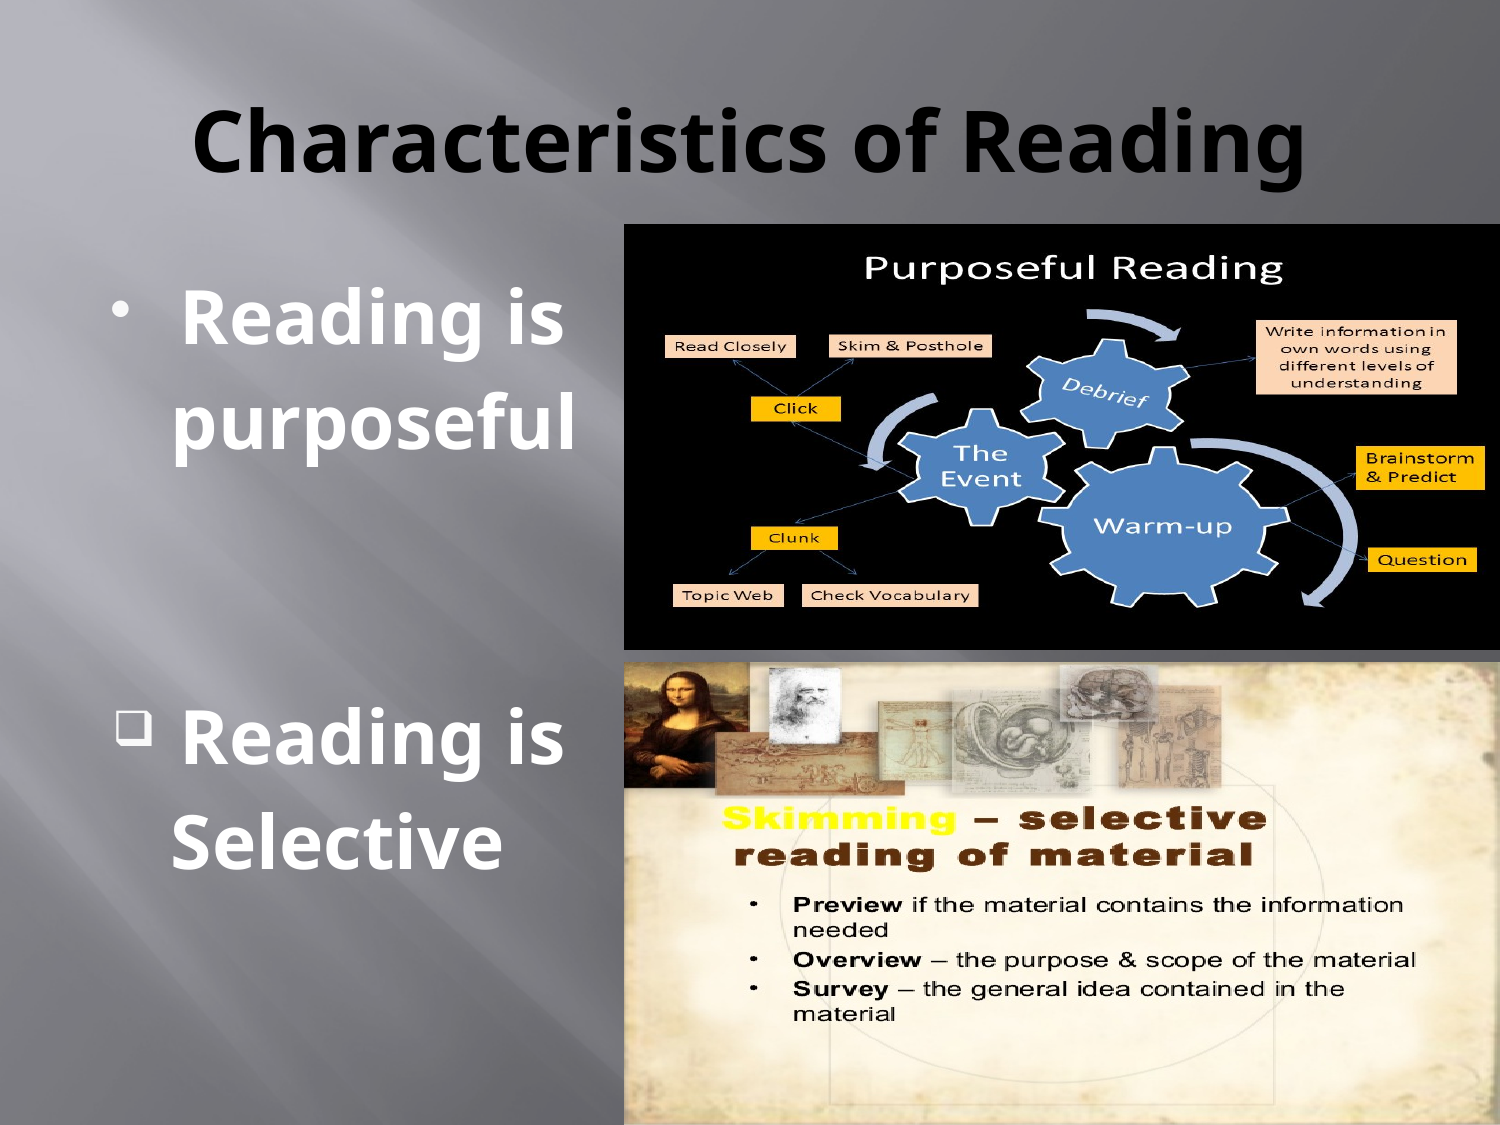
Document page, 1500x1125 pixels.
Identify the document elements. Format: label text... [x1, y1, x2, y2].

list Reading is purposeful Reading is Selective [75, 262, 634, 1035]
title Characteristics of Reading [75, 45, 1425, 233]
picture [624, 224, 1500, 651]
picture [624, 662, 1500, 1125]
